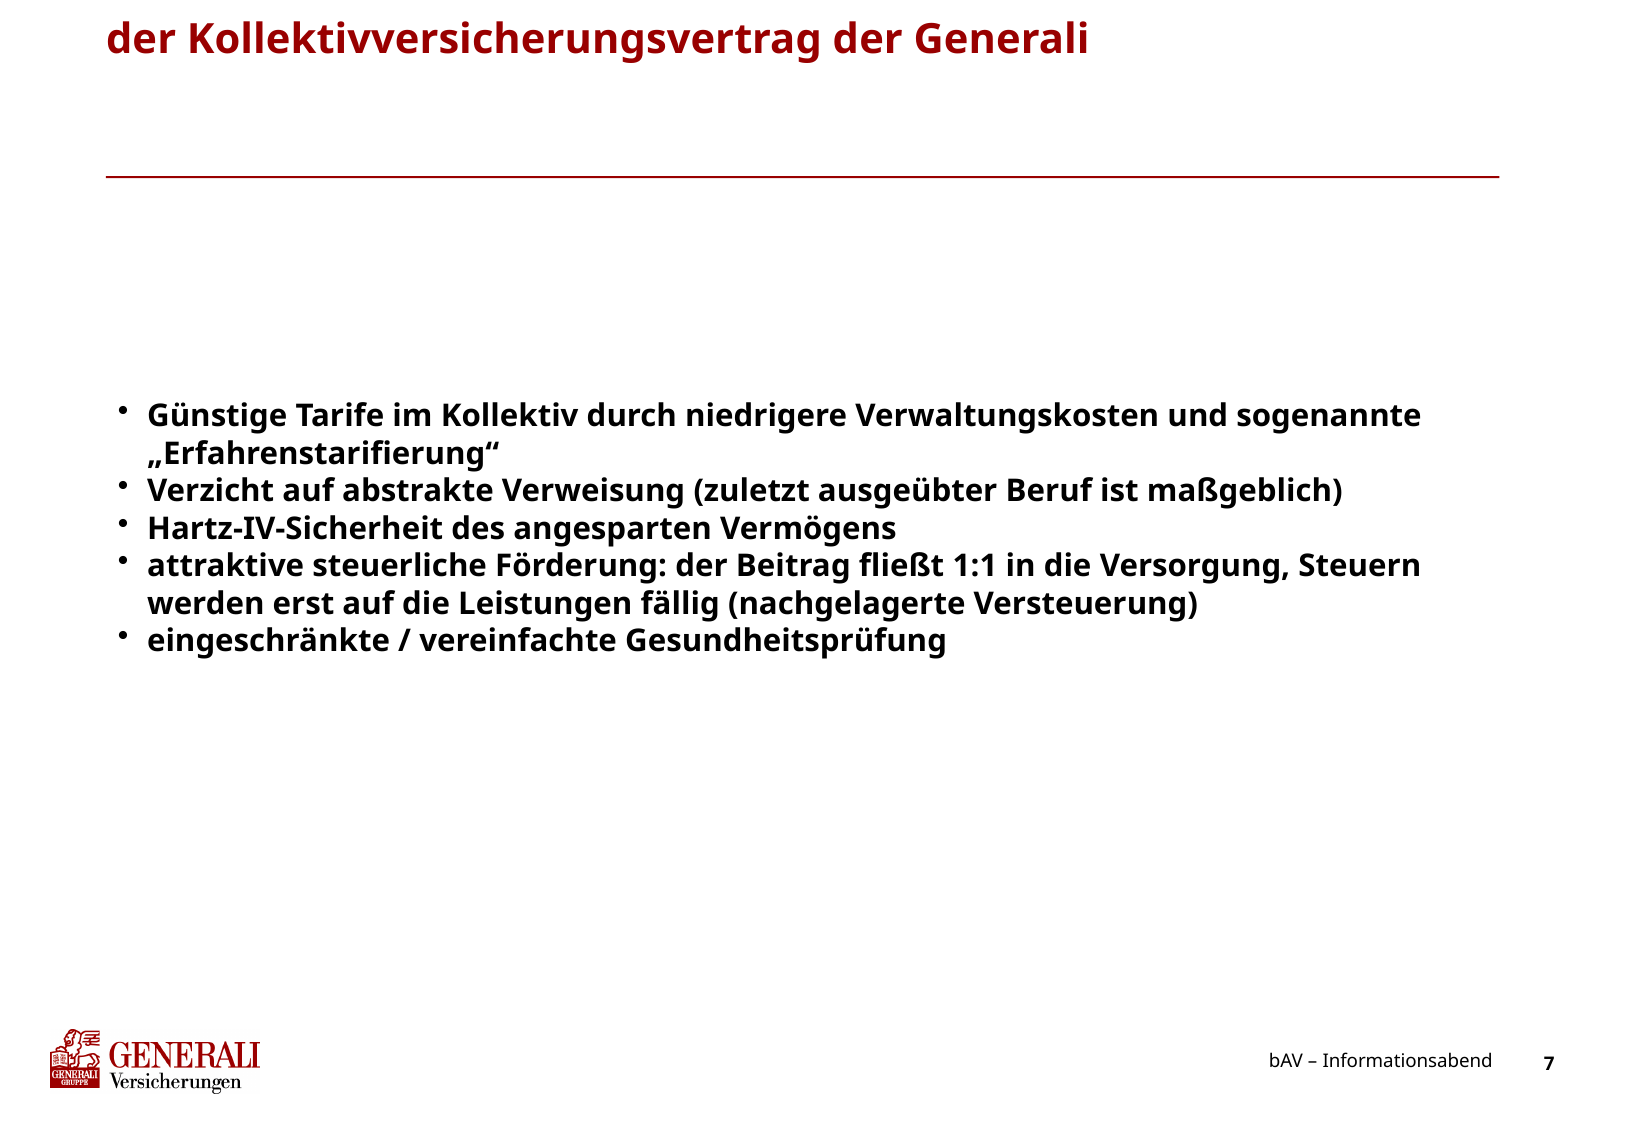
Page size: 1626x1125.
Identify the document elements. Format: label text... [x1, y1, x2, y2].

picture [50, 1029, 260, 1094]
title der Kollektivversicherungsvertrag der Generali [105, 11, 1500, 162]
slide_number 7 [1499, 1054, 1555, 1078]
list Günstige Tarife im Kollektiv durch niedrigere Verwaltungskosten und sogenannte „Erfahrenstarifierung“ Verzicht auf abstrakte Verweisung (zuletzt ausgeübter Beruf ist maßgeblich) Hartz-IV-Sicherheit des angesparten Vermögens attraktive steuerliche Förderung: der Beitrag fließt 1:1 in die Versorgung, Steuern werden erst auf die Leistungen fällig (nachgelagerte Versteuerung) eingeschränkte / vereinfachte Gesundheitsprüfung [105, 212, 1500, 1004]
footer bAV – Informationsabend [977, 1048, 1493, 1095]
